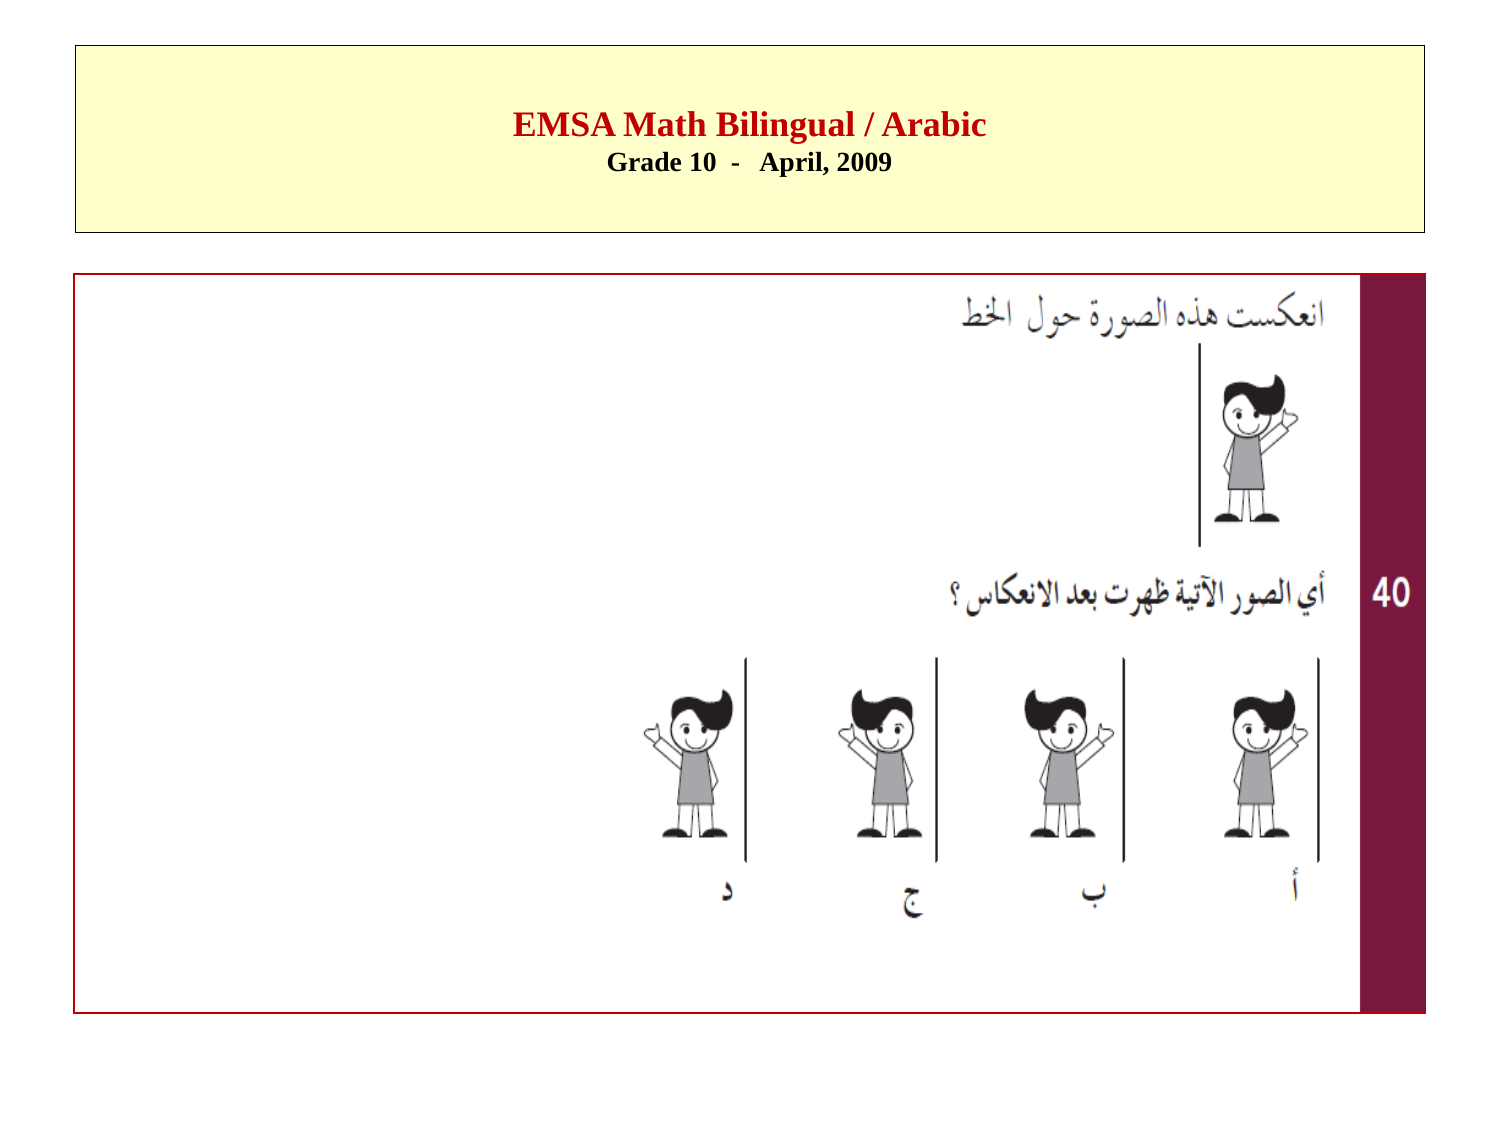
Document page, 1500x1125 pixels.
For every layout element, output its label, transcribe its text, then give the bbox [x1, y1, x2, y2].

title EMSA Math Bilingual / Arabic Grade 10 - April, 2009 [75, 45, 1425, 233]
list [74, 274, 1426, 1013]
